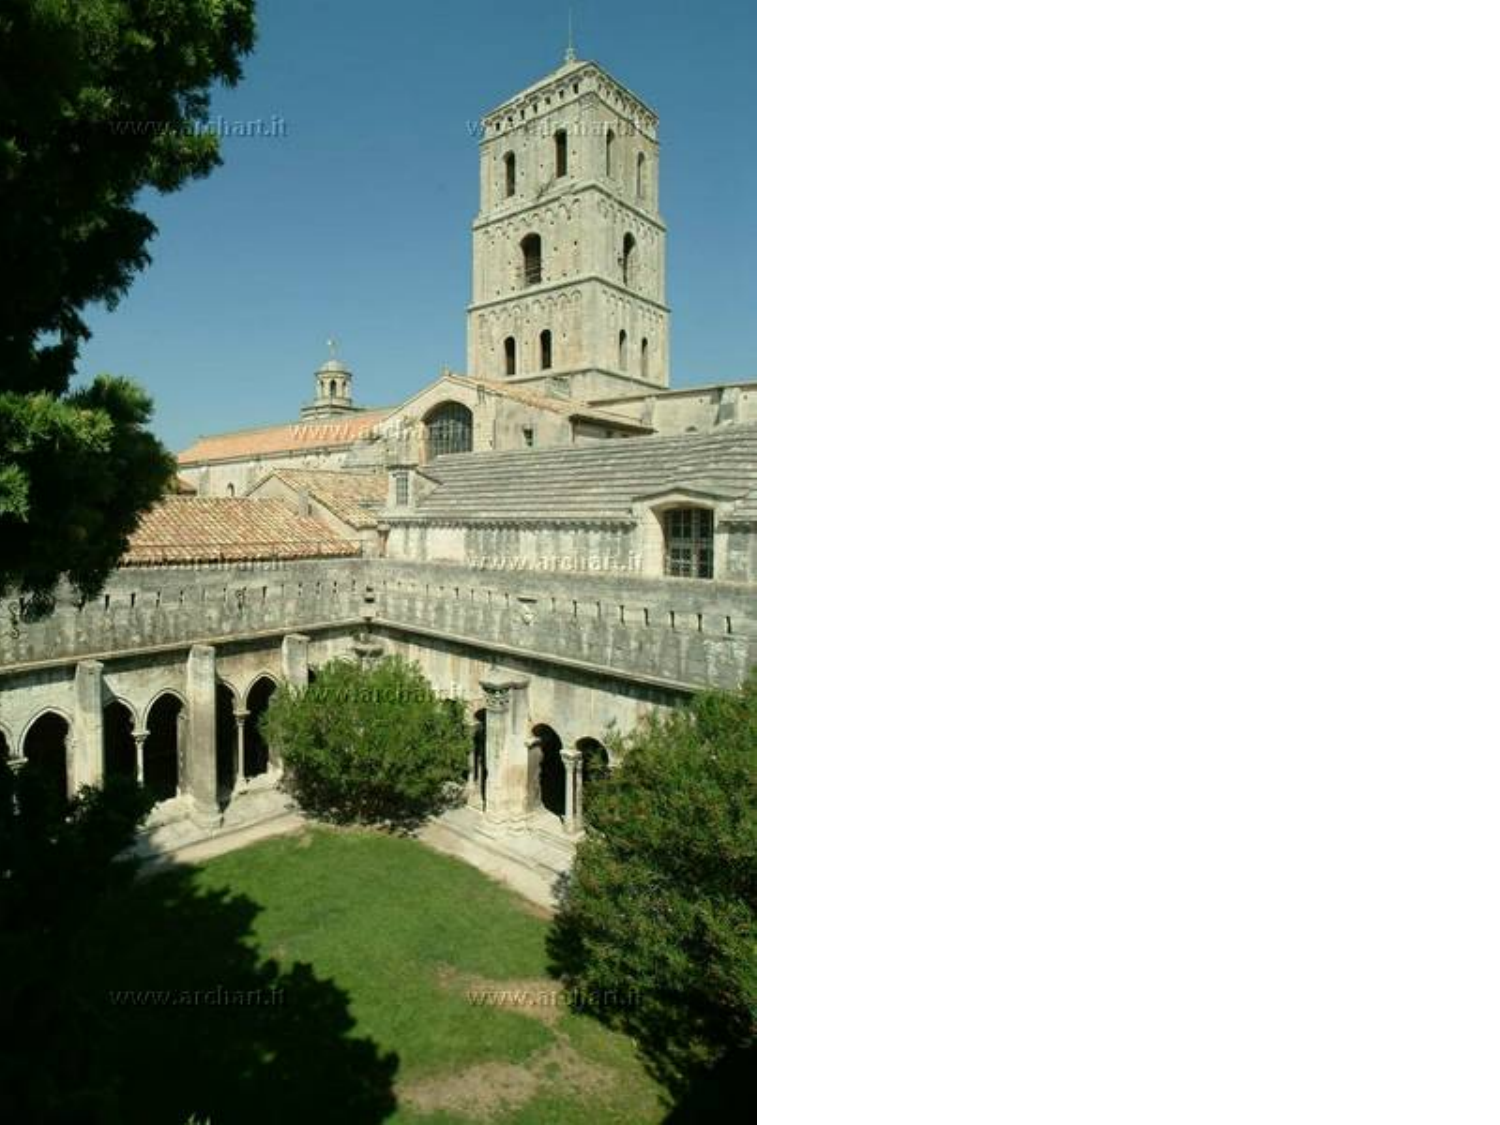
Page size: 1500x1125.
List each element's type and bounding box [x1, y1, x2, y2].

list [0, 0, 758, 1125]
